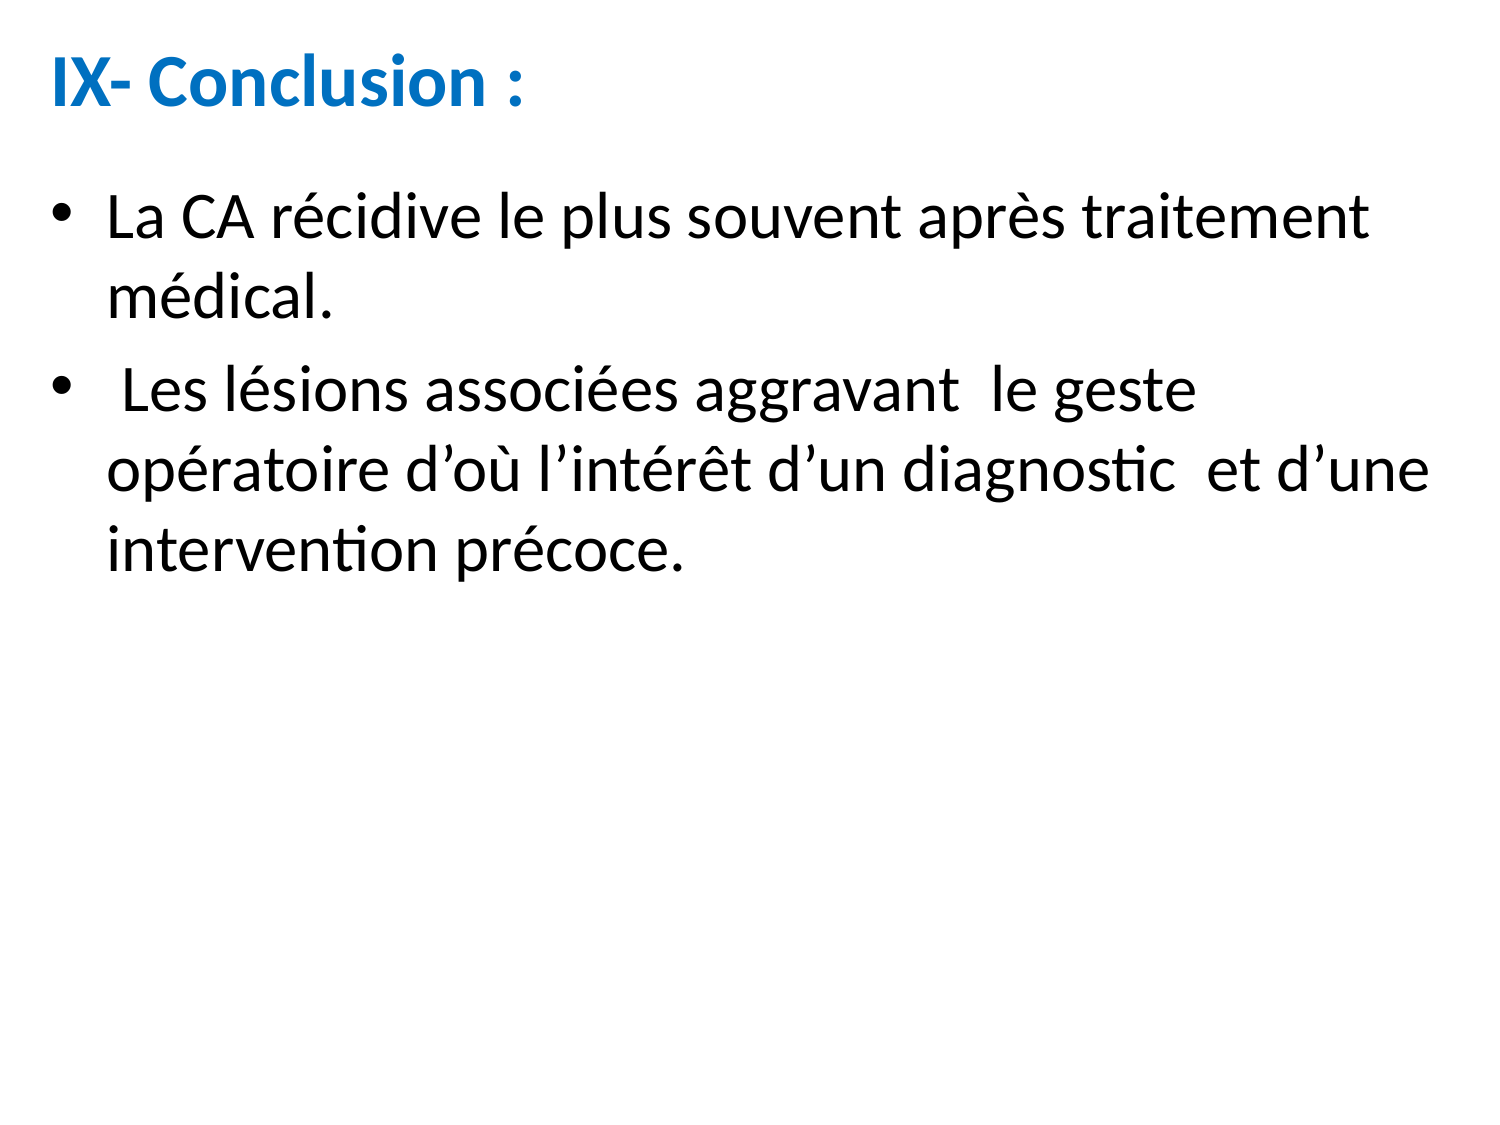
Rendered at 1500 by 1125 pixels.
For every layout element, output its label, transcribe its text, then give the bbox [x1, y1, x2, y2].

title IX- Conclusion : [35, 0, 1425, 153]
list La CA récidive le plus souvent après traitement médical. Les lésions associées aggravant le geste opératoire d’où l’intérêt d’un diagnostic et d’une intervention précoce. [35, 164, 1454, 1005]
